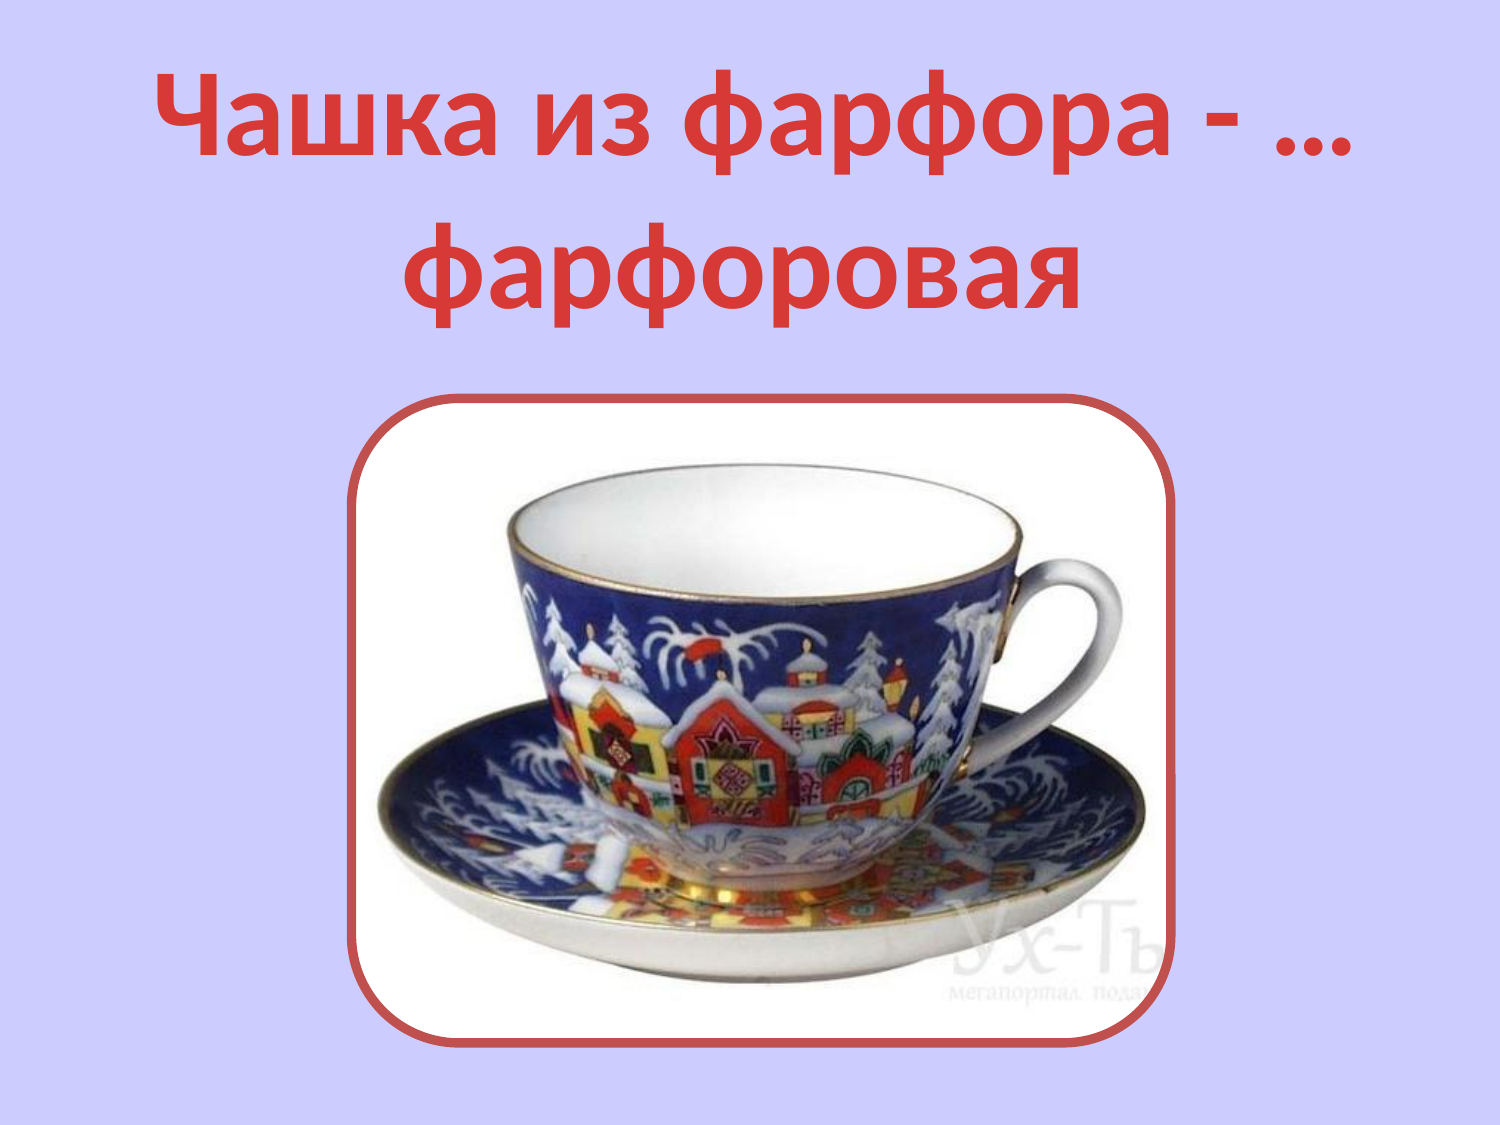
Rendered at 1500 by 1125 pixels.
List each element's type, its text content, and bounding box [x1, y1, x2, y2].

text_box Чашка из фарфора - … [105, 23, 1407, 189]
text_box фарфоровая [140, 175, 1348, 341]
picture [351, 398, 1172, 1044]
